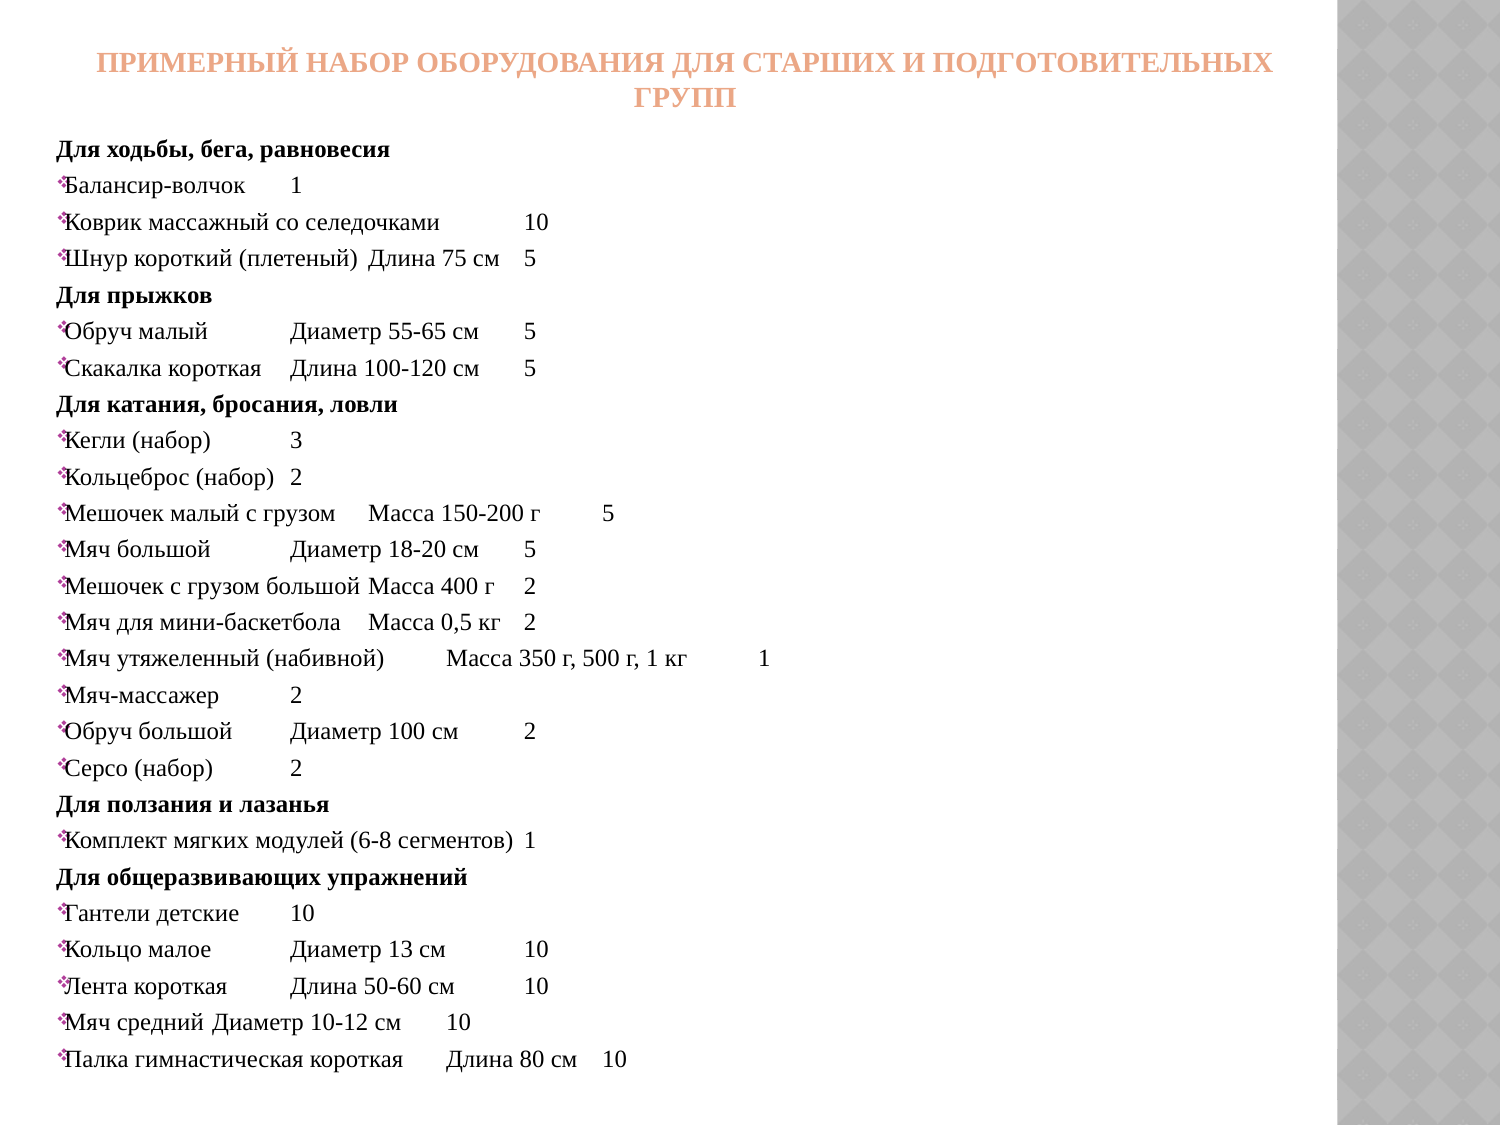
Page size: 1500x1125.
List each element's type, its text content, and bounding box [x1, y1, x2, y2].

list Для ходьбы, бега, равновесия Балансир-волчок 1 Коврик массажный со селедочками 10 Шнур короткий (плетеный) Длина 75 см 5 Для прыжков Обруч малый Диаметр 55-65 см 5 Скакалка короткая Длина 100-120 см 5 Для катания, бросания, ловли Кегли (набор) 3 Кольцеброс (набор) 2 Мешочек малый с грузом Масса 150-200 г 5 Мяч большой Диаметр 18-20 см 5 Мешочек с грузом большой Масса 400 г 2 Мяч для мини-баскетбола Масса 0,5 кг 2 Мяч утяжеленный (набивной) Масса 350 г, 500 г, 1 кг 1 Мяч-массажер 2 Обруч большой Диаметр 100 см 2 Серсо (набор) 2 Для ползания и лазанья Комплект мягких модулей (6-8 сегментов) 1 Для общеразвивающих упражнений Гантели детские 10 Кольцо малое Диаметр 13 см 10 Лента короткая Длина 50-60 см 10 Мяч средний Диаметр 10-12 см 10 Палка гимнастическая короткая Длина 80 см 10 [41, 125, 1317, 1094]
title Примерный набор оборудования для старших и подготовительных групп [76, 42, 1294, 125]
